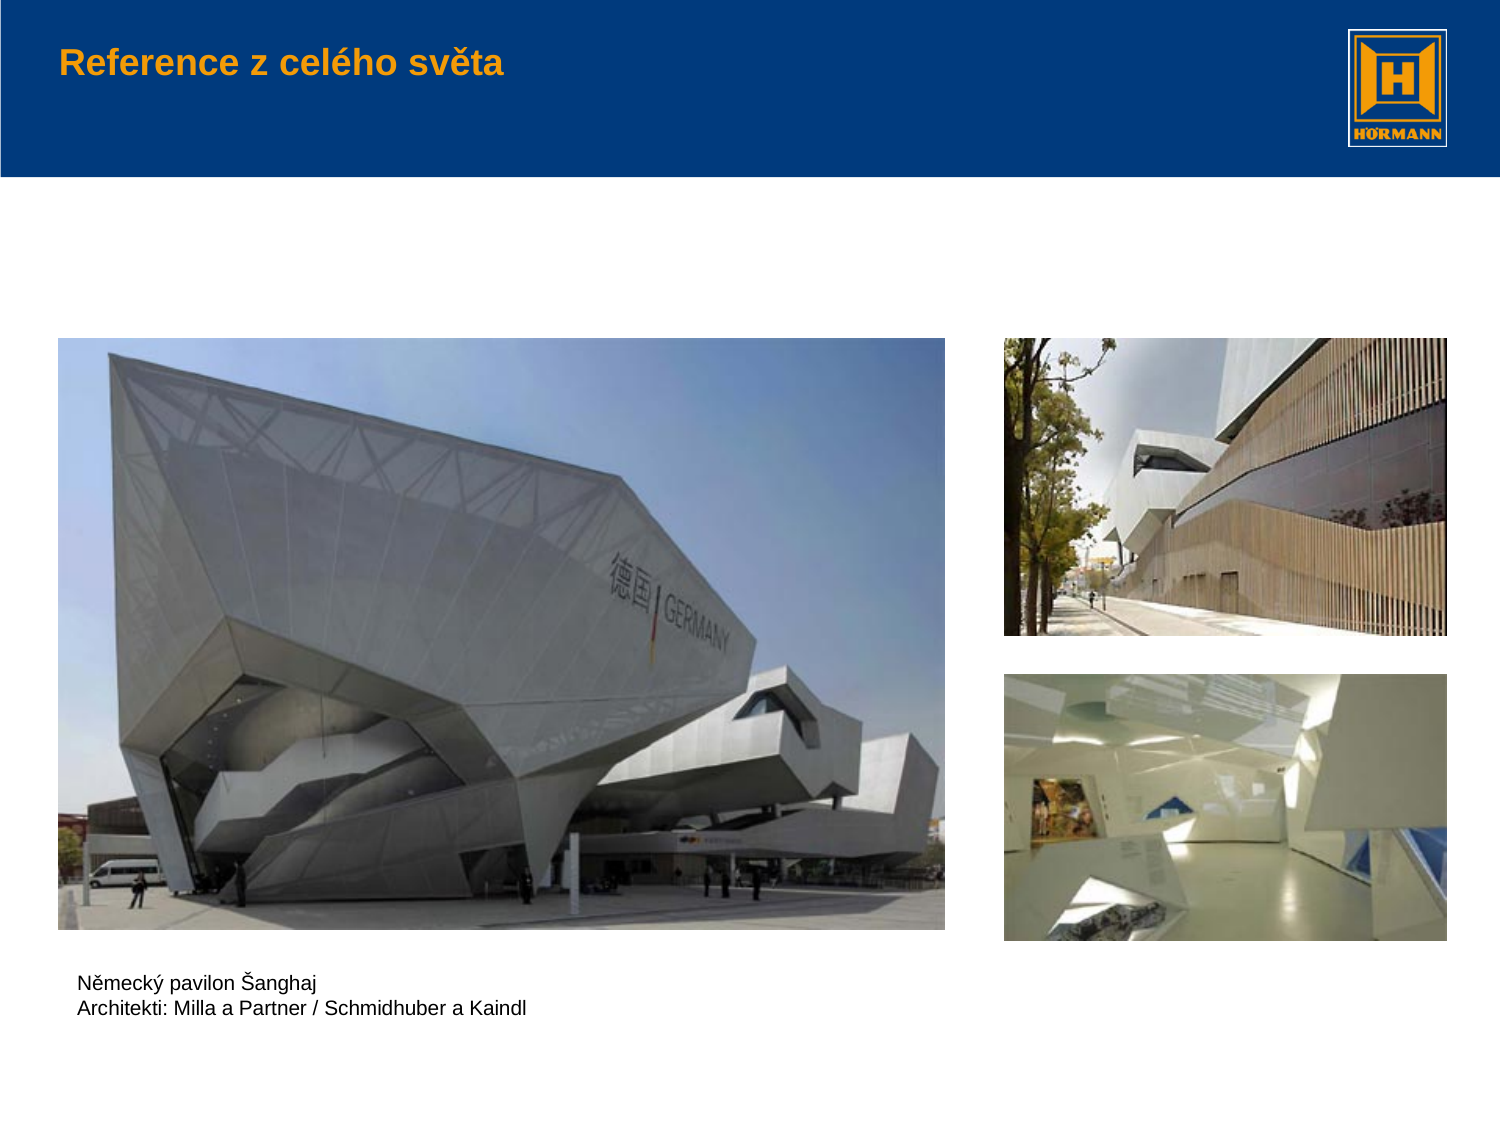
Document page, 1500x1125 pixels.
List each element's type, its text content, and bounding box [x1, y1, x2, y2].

text_box [50, 0, 408, 100]
picture [58, 338, 945, 930]
text_box Reference z celého světa [58, 30, 1294, 122]
text_box Německý pavilon Šanghaj Architekti: Milla a Partner / Schmidhuber a Kaindl [62, 962, 933, 1028]
text_box [1337, 12, 1450, 150]
picture [1004, 674, 1448, 941]
picture [1004, 338, 1448, 637]
